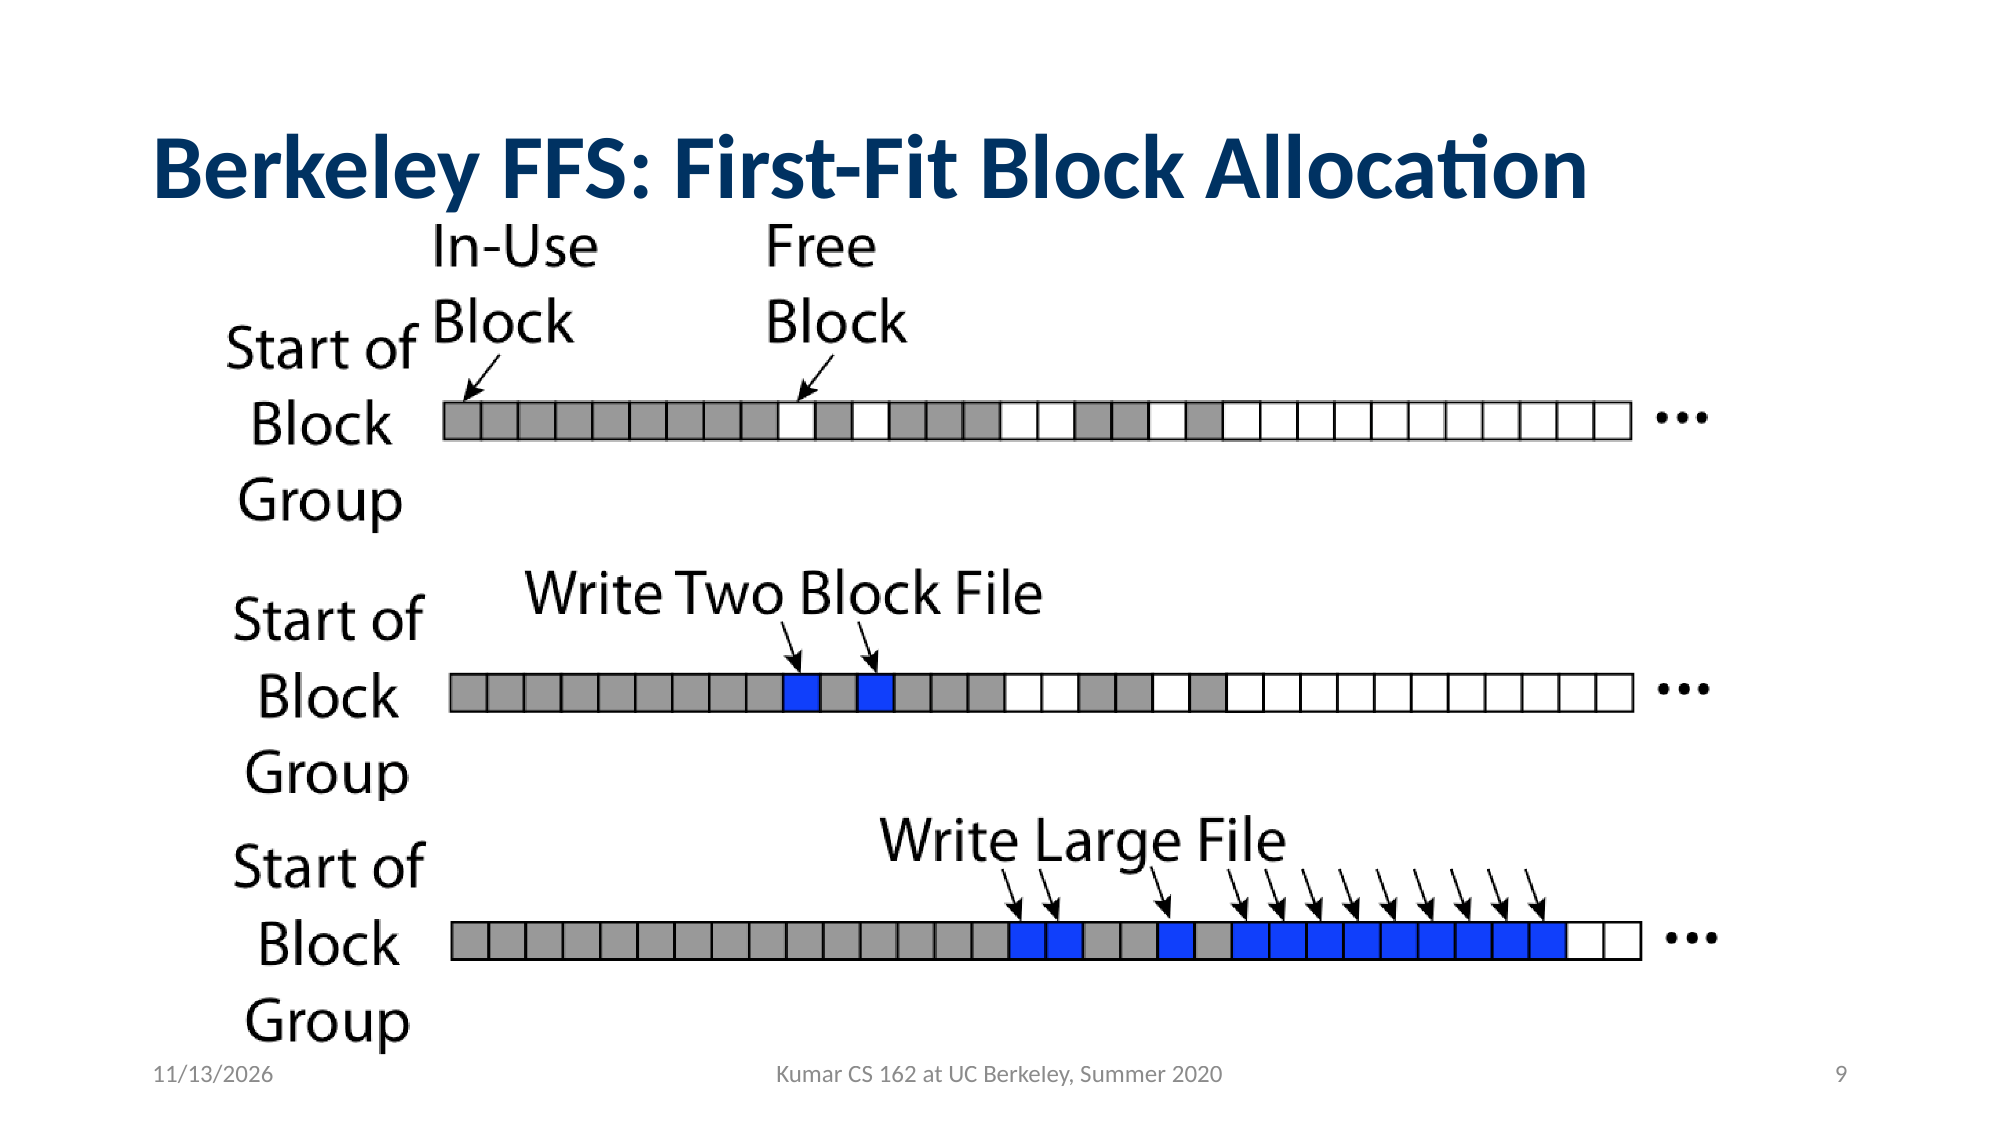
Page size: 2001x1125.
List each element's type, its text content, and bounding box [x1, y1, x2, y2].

slide_number 9 [1412, 1042, 1863, 1103]
title Berkeley FFS: First-Fit Block Allocation [137, 59, 1863, 278]
picture [227, 193, 1731, 1066]
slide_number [137, 1042, 588, 1103]
footer Kumar CS 162 at UC Berkeley, Summer 2020 [662, 1066, 1338, 1103]
